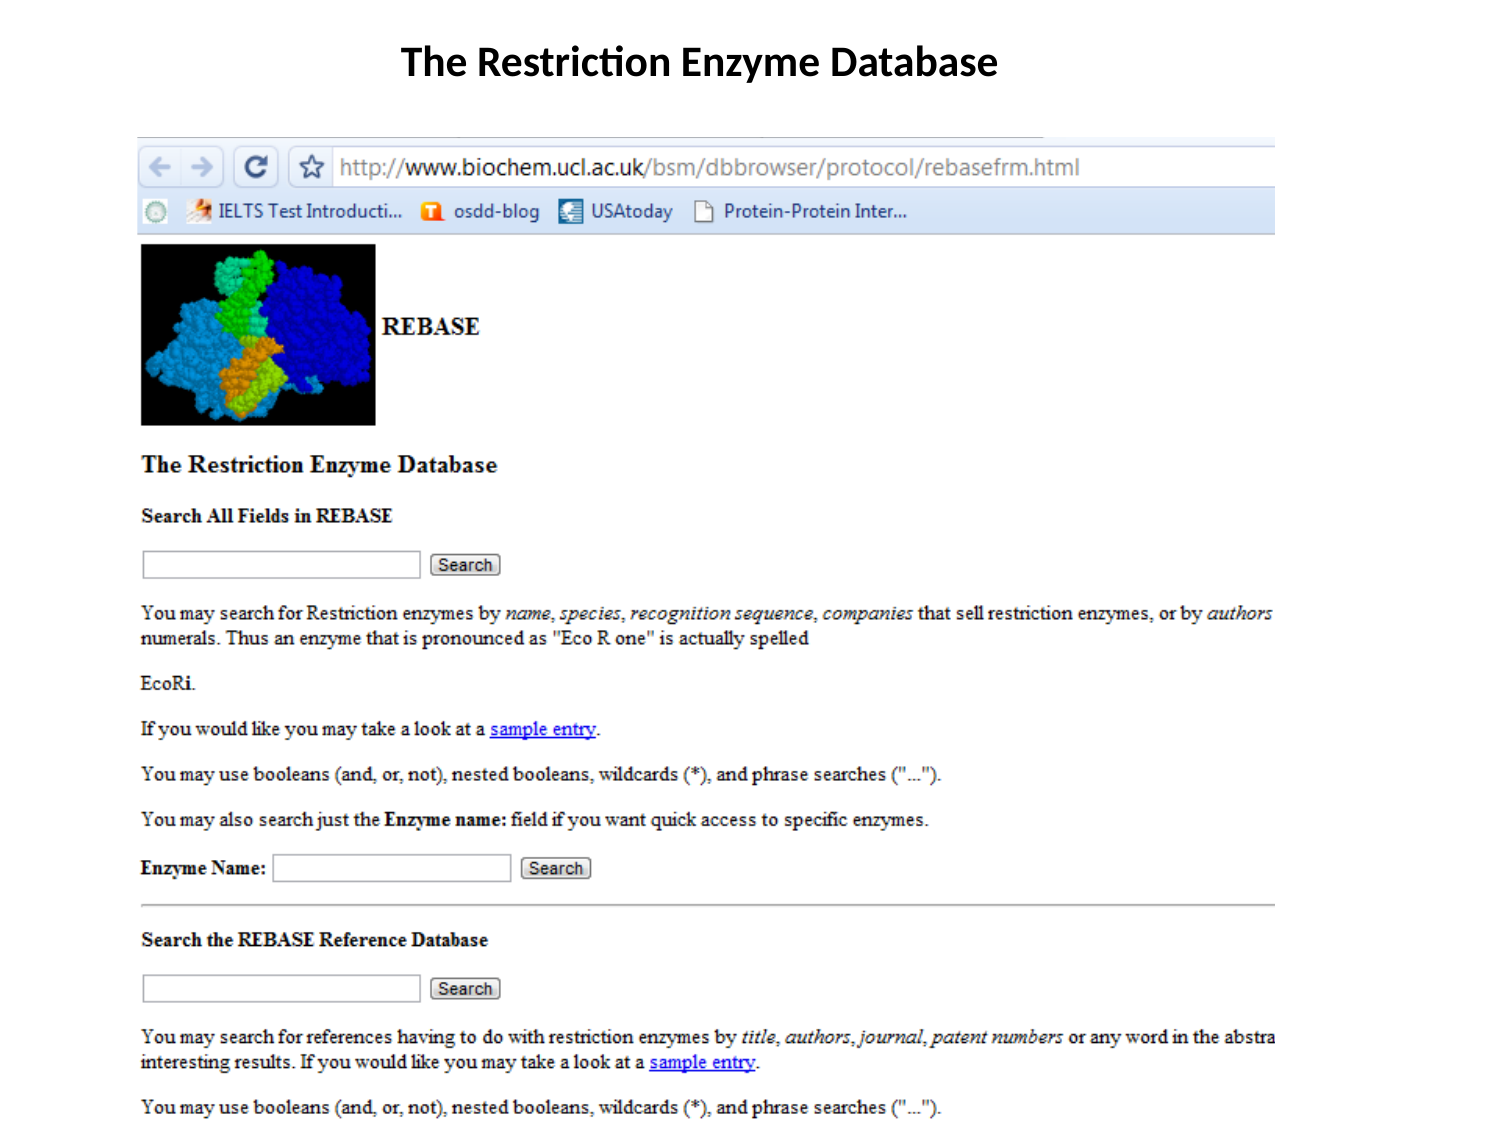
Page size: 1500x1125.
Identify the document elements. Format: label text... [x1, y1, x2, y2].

picture [137, 137, 1276, 1125]
title The Restriction Enzyme Database [75, 24, 1325, 93]
